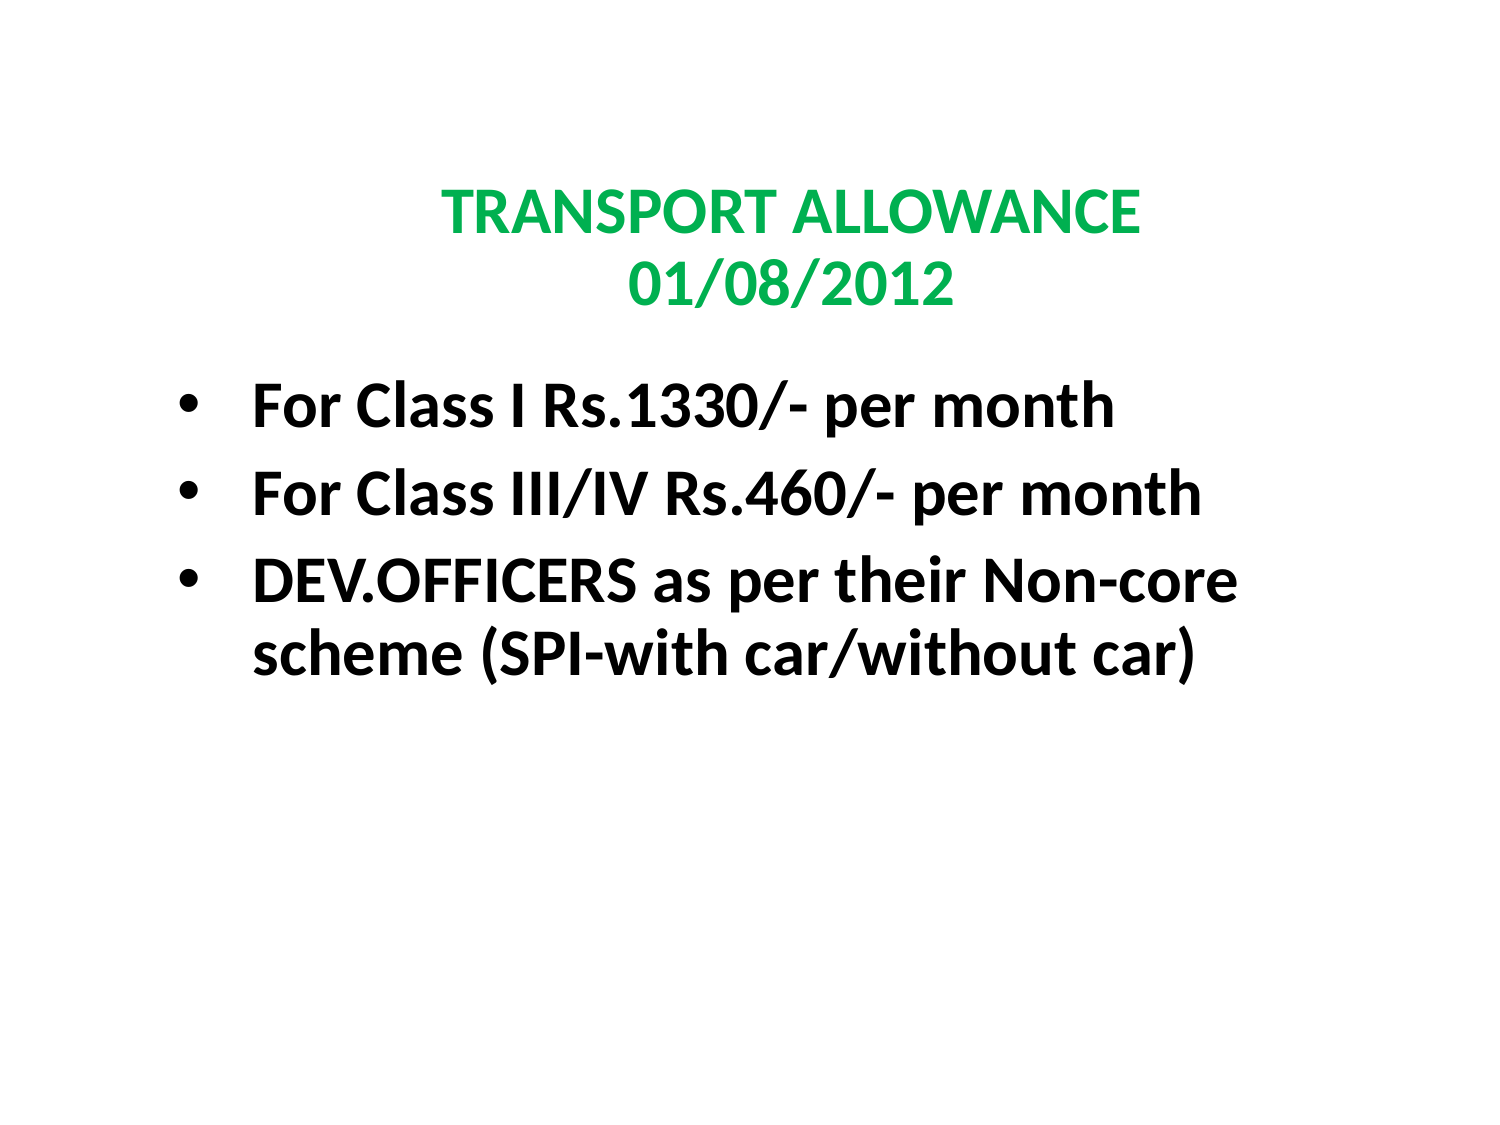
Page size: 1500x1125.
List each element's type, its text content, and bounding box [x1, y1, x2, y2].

title TRANSPORT ALLOWANCE 01/08/2012 [183, 33, 1400, 542]
subtitle For Class I Rs.1330/- per month For Class III/IV Rs.460/- per month DEV.OFFICERS as per their Non-core scheme (SPI-with car/without car) [162, 362, 1363, 709]
